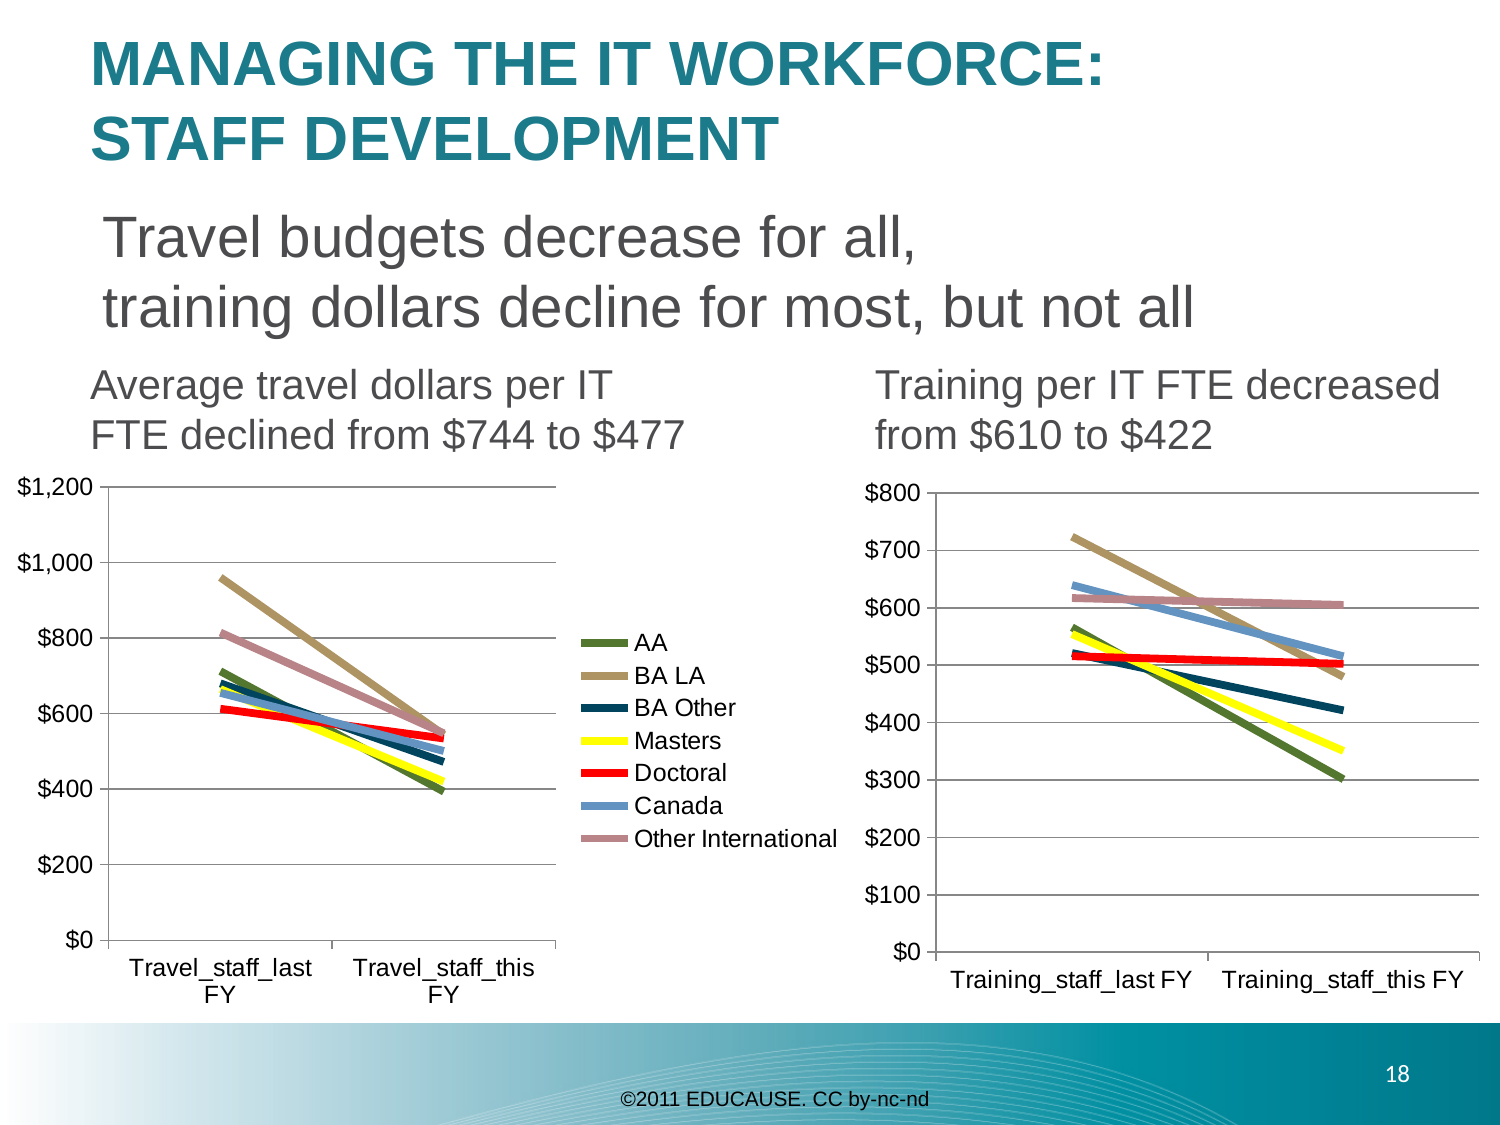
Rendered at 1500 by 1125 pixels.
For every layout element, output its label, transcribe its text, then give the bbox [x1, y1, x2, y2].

text_box Training per IT FTE decreased from $610 to $422 [859, 349, 1487, 461]
chart [0, 462, 1487, 1020]
picture [0, 1023, 1500, 1125]
list Travel budgets decrease for all, training dollars decline for most, but not all [87, 191, 1438, 355]
slide_number 18 [1074, 1042, 1425, 1103]
title MANAGING THE IT WORKFORCE: STAFF DEVELOPMENT [75, 4, 1450, 192]
text_box Average travel dollars per IT FTE declined from $744 to $477 [75, 349, 702, 460]
